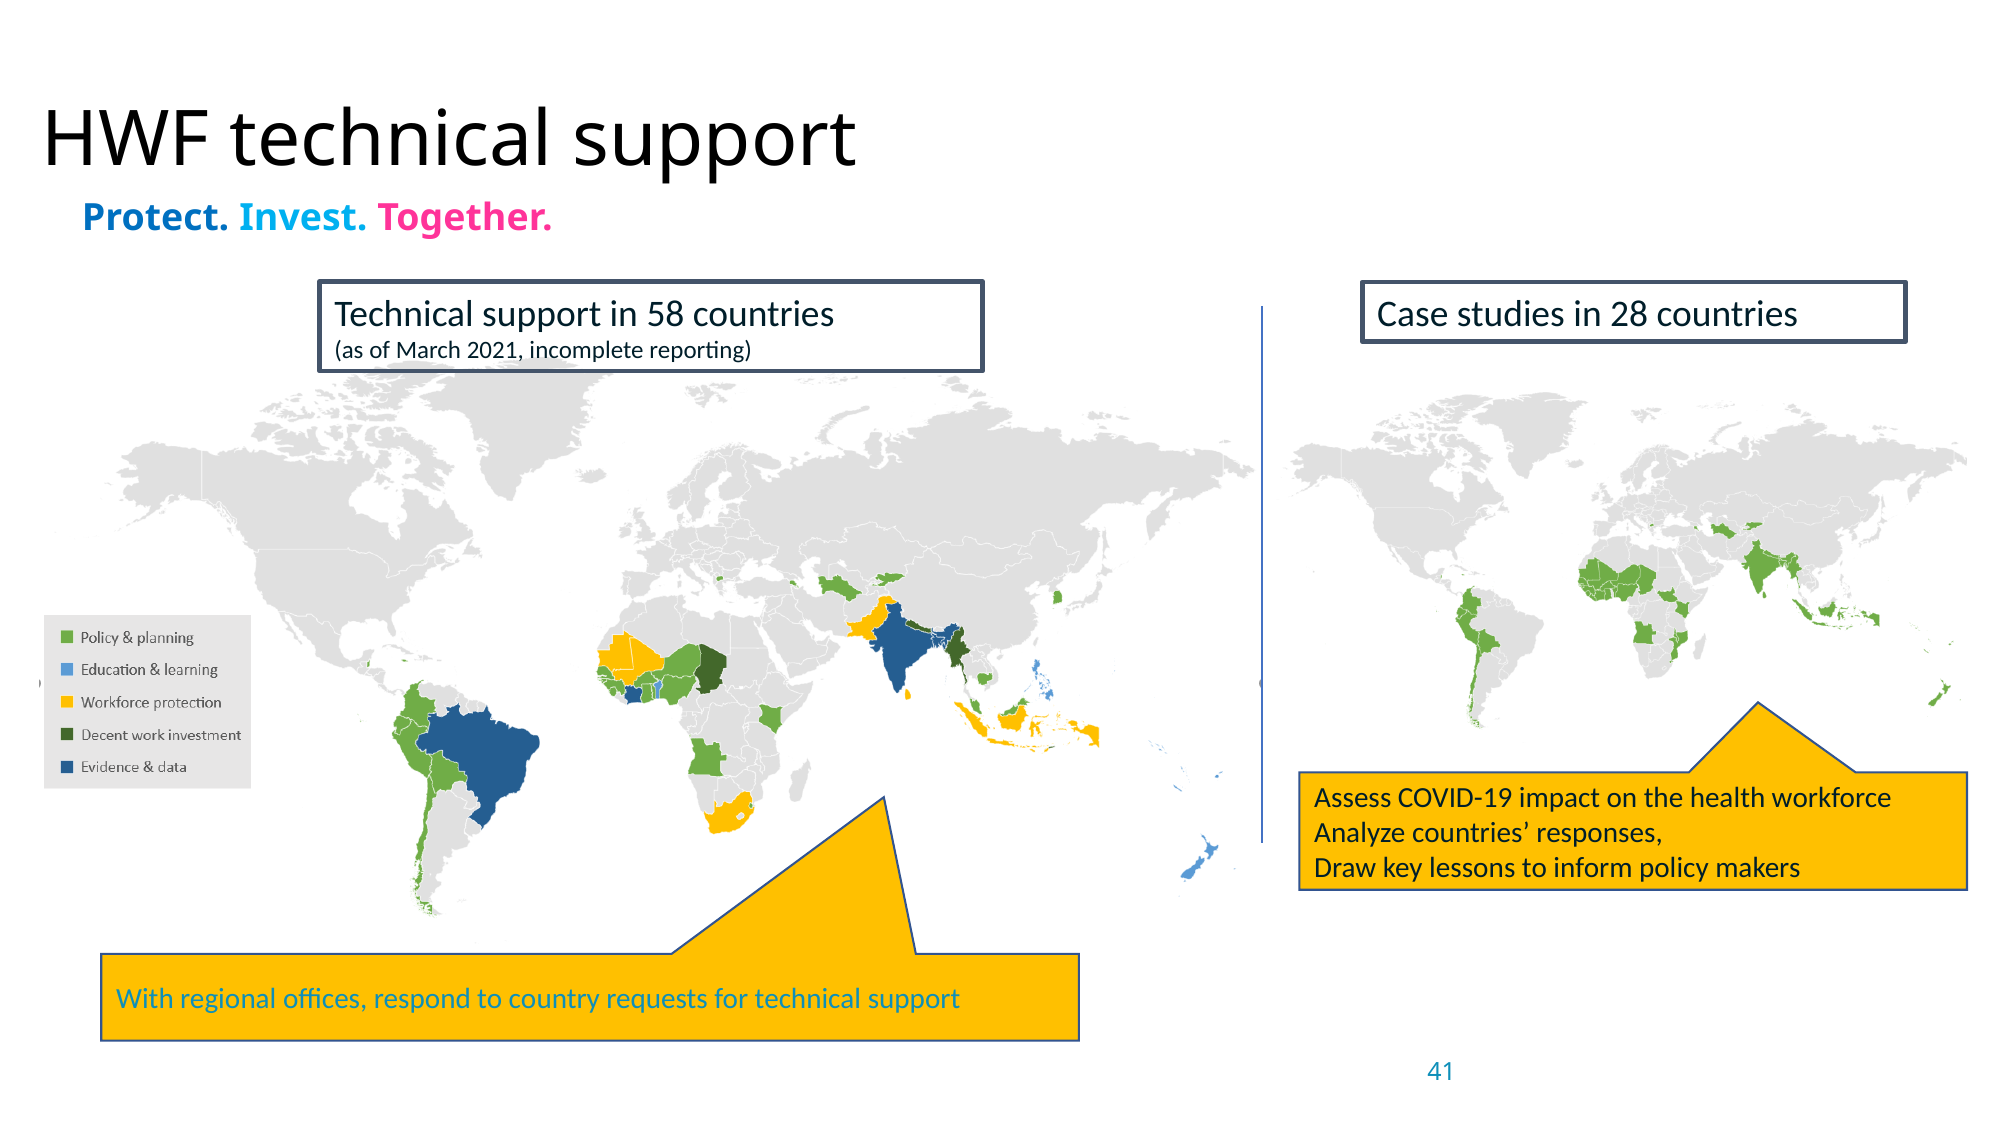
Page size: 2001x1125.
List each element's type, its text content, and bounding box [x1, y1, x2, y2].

text_box Technical support in 58 countries (as of March 2021, incomplete reporting) [319, 281, 983, 325]
text_box Case studies in 28 countries [1362, 282, 1906, 342]
list Protect. Invest. Together. [78, 194, 1418, 243]
picture [39, 325, 1263, 946]
text_box Assess COVID-19 impact on the health workforce Analyze countries’ responses, Draw key lessons to inform policy makers [1298, 743, 1969, 891]
slide_number 41 [1412, 1042, 1863, 1103]
title HWF technical support [26, 81, 884, 200]
text_box With regional offices, respond to country requests for technical support [100, 946, 1080, 1042]
picture [1275, 392, 1967, 743]
